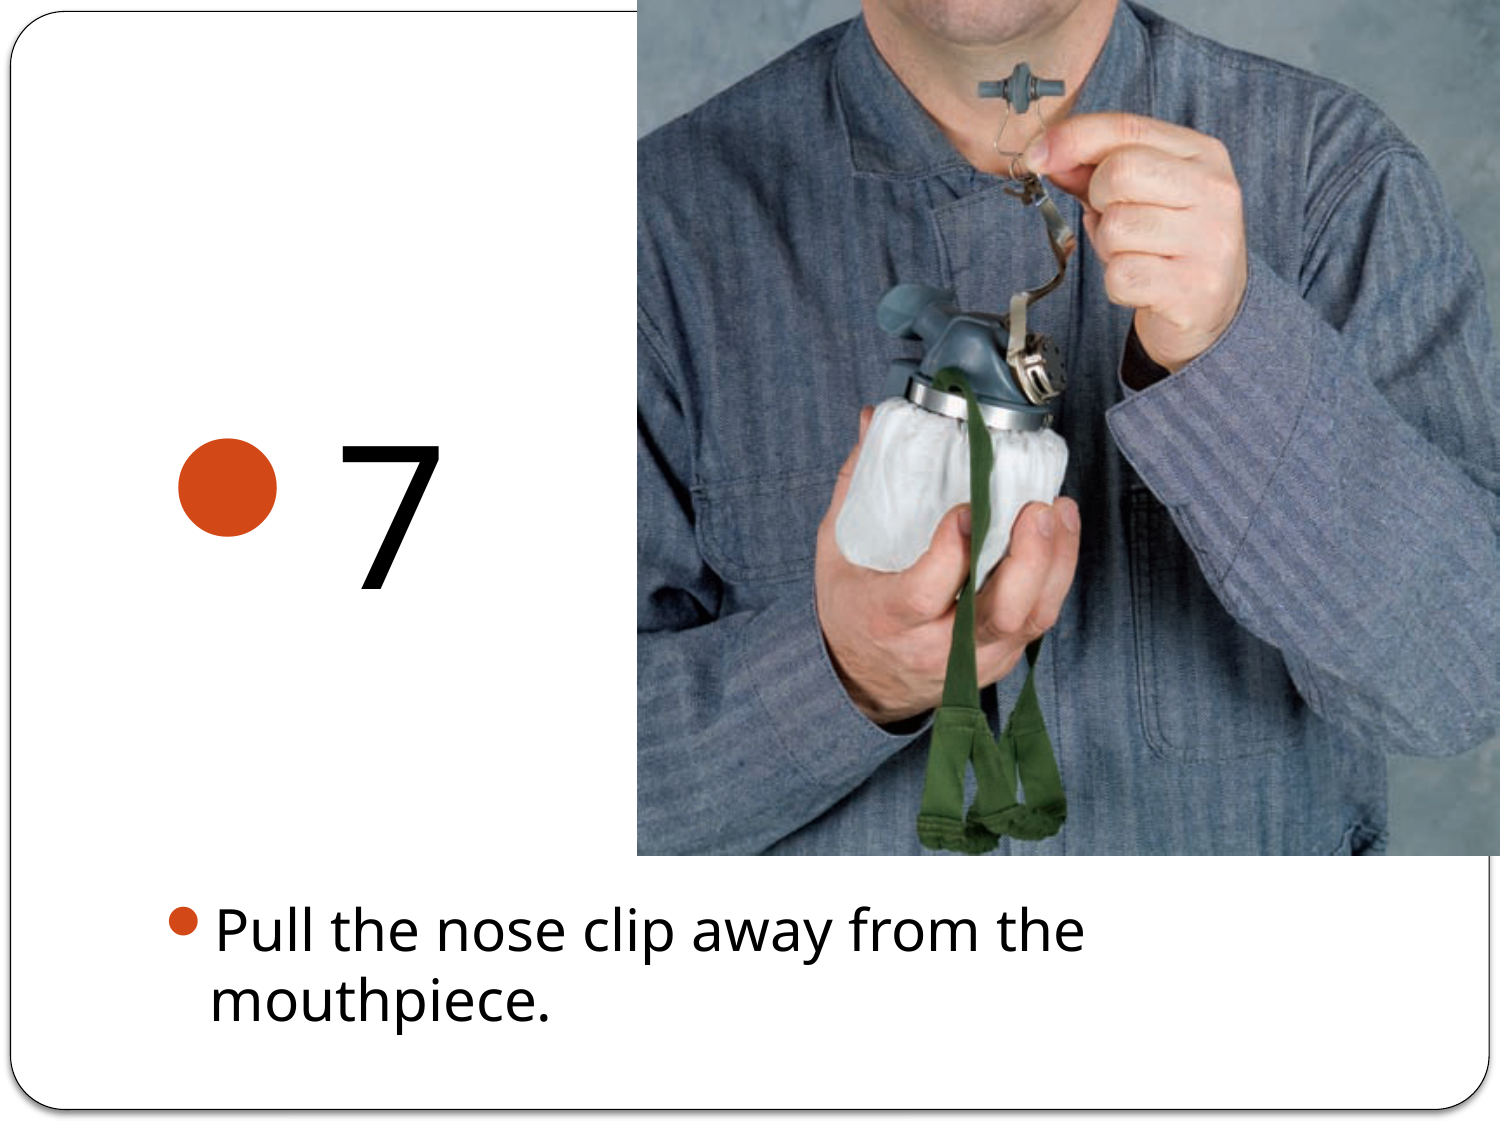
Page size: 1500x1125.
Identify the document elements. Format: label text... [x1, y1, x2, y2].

picture [637, 0, 1500, 856]
list 7 Pull the nose clip away from the mouthpiece. [150, 237, 1425, 988]
